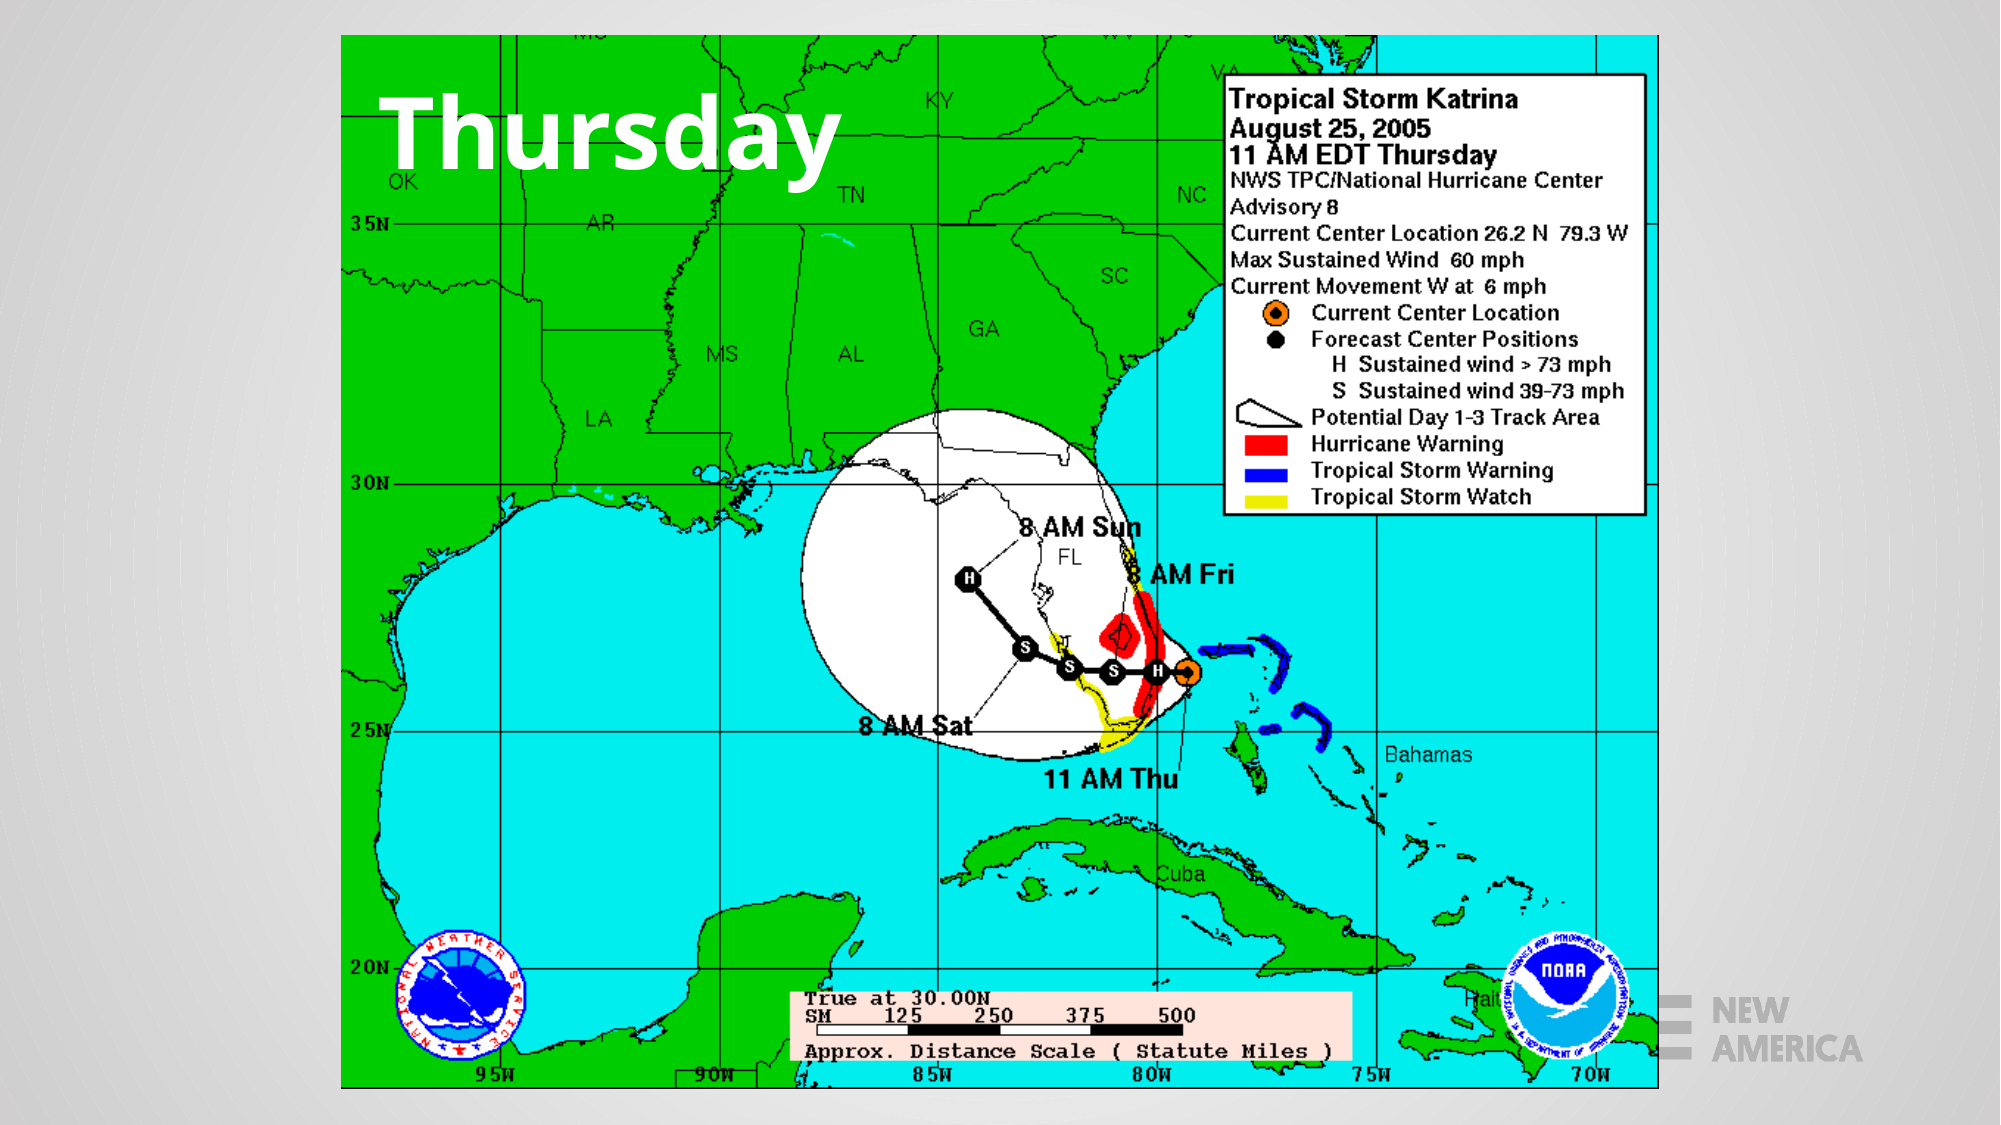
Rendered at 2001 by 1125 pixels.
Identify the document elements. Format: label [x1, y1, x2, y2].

picture [341, 35, 1659, 1090]
